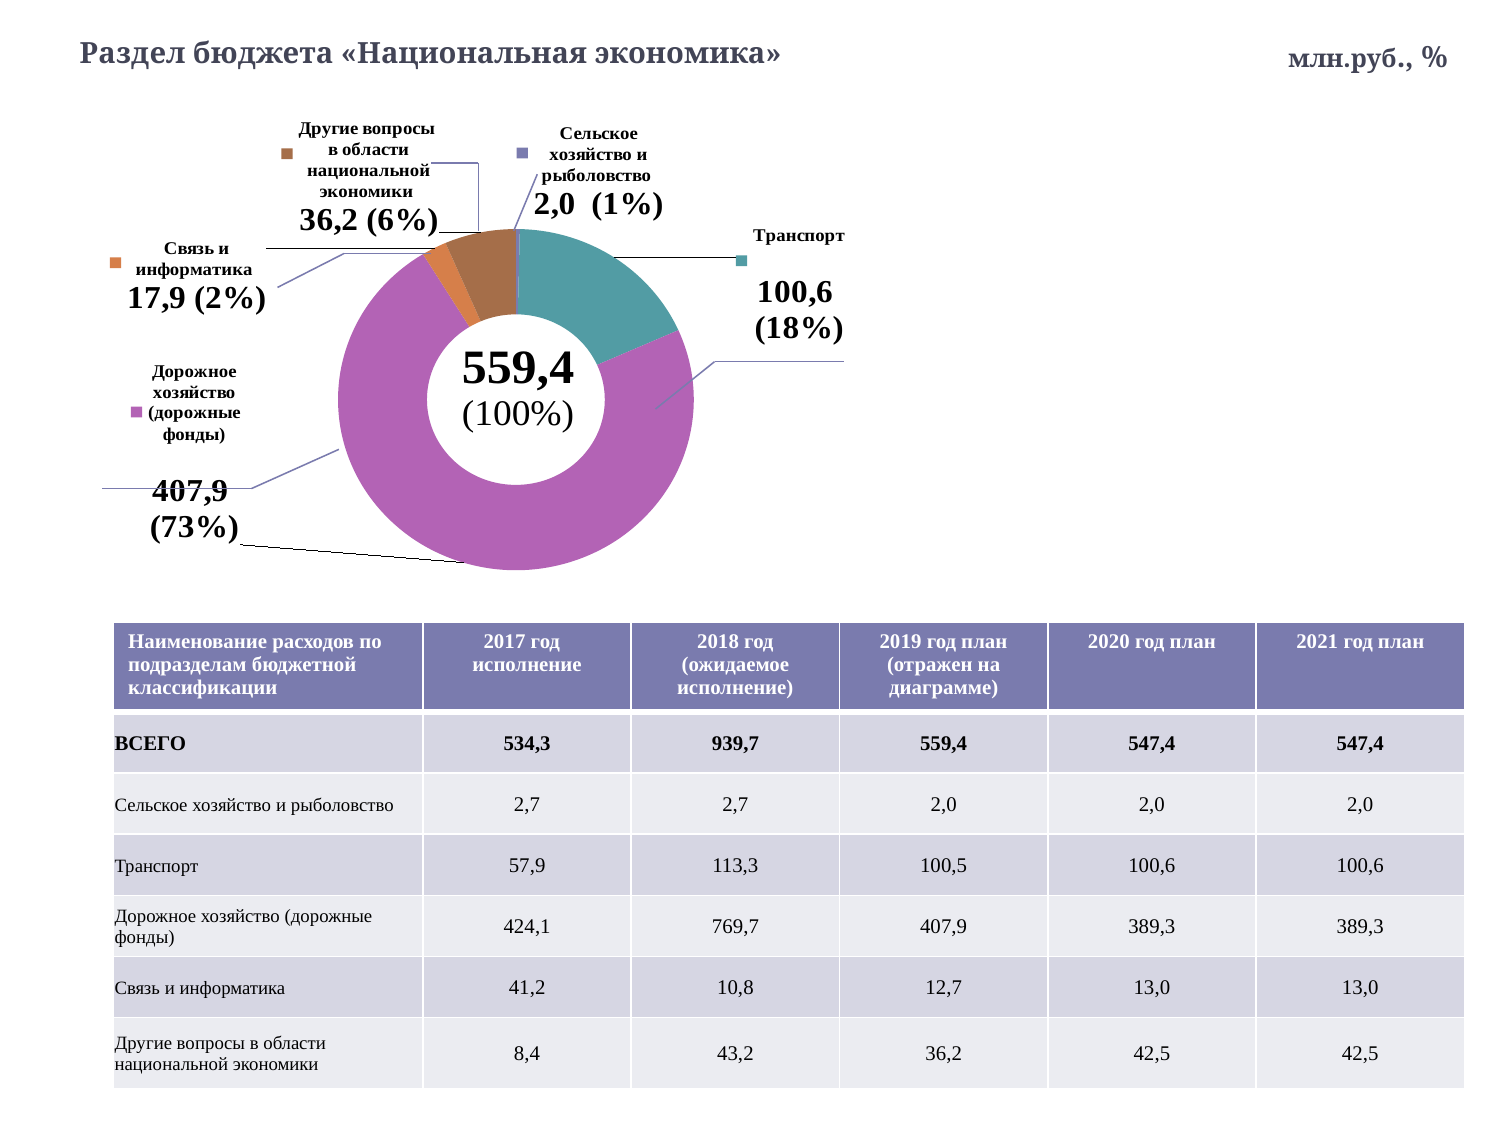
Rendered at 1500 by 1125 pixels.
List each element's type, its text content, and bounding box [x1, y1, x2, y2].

table_cell 42,5 [1049, 1018, 1255, 1088]
table_cell 547,4 [1049, 715, 1255, 772]
table_cell 8,4 [424, 1018, 630, 1088]
table_cell 43,2 [632, 1018, 839, 1088]
table_header 2017 год исполнение [424, 626, 630, 709]
table_cell Связь и информатика [114, 957, 422, 1017]
text_box млн.руб., % [1273, 30, 1463, 81]
table_cell 10,8 [632, 957, 839, 1017]
table_cell 13,0 [1049, 957, 1255, 1017]
table_cell 2,0 [1049, 774, 1255, 833]
table_cell 389,3 [1257, 896, 1464, 956]
table_cell 559,4 [840, 715, 1047, 772]
table_cell 41,2 [424, 957, 630, 1017]
table_header 2019 год план (отражен на диаграмме) [840, 623, 1047, 709]
table_cell 100,6 [1257, 835, 1464, 895]
table_cell 389,3 [1049, 896, 1255, 956]
table_header 2021 год план [1257, 623, 1464, 709]
table_cell Транспорт [114, 835, 422, 895]
table_cell 769,7 [632, 896, 839, 956]
table_cell 12,7 [840, 957, 1047, 1017]
table_cell 407,9 [840, 896, 1047, 956]
table_cell 2,0 [840, 774, 1047, 833]
table_cell Другие вопросы в области национальной экономики [114, 1018, 422, 1088]
table_cell 113,3 [632, 835, 839, 895]
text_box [655, 361, 715, 410]
table_cell 939,7 [632, 715, 839, 772]
table_cell Сельское хозяйство и рыболовство [114, 774, 422, 833]
table_cell 534,3 [424, 715, 630, 772]
table_header 2018 год (ожидаемое исполнение) [632, 626, 839, 709]
table_cell 36,2 [840, 1018, 1047, 1088]
title Раздел бюджета «Национальная экономика» [64, 5, 1415, 98]
table_cell 2,7 [632, 774, 839, 833]
table_cell 57,9 [424, 835, 630, 895]
chart [76, 109, 951, 615]
table_cell ВСЕГО [114, 715, 422, 772]
table_cell 100,6 [1049, 835, 1255, 895]
table_cell 42,5 [1257, 1018, 1464, 1088]
table_cell 424,1 [424, 896, 630, 956]
table_cell 2,0 [1257, 774, 1464, 833]
table_cell 100,5 [840, 835, 1047, 895]
table_cell 547,4 [1257, 715, 1464, 772]
table_header 2020 год план [1049, 623, 1255, 709]
table_cell Дорожное хозяйство (дорожные фонды) [114, 896, 422, 956]
table_header Наименование расходов по подразделам бюджетной классификации [114, 626, 422, 709]
table_cell 13,0 [1257, 957, 1464, 1017]
table_cell 2,7 [424, 774, 630, 833]
